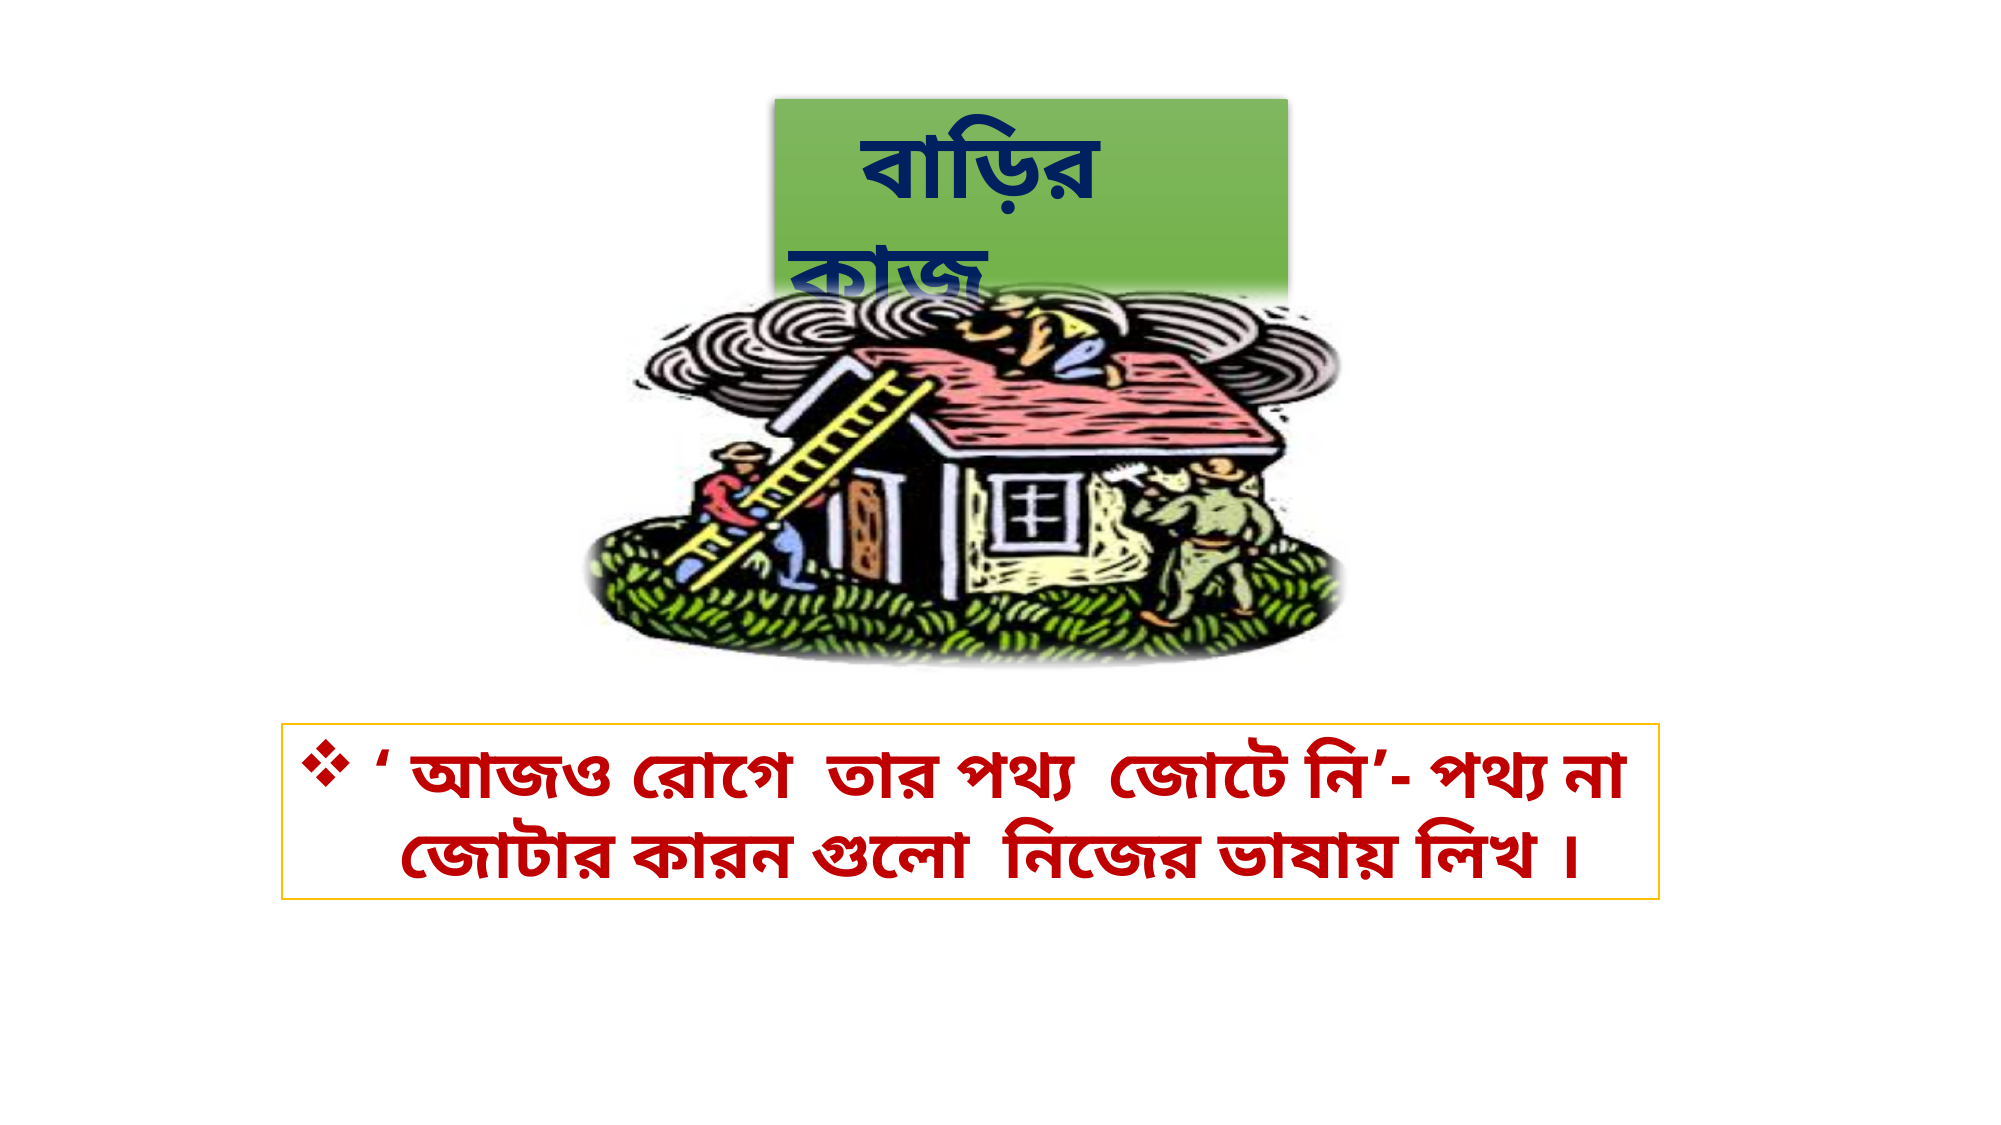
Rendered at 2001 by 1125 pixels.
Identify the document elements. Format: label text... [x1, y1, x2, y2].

text_box ‘ আজও রোগে তার পথ্য জোটে নি’- পথ্য না জোটার কারন গুলো নিজের ভাষায় লিখ । [281, 723, 1660, 900]
text_box বাড়ির কাজ [774, 99, 1288, 274]
picture [577, 274, 1350, 675]
